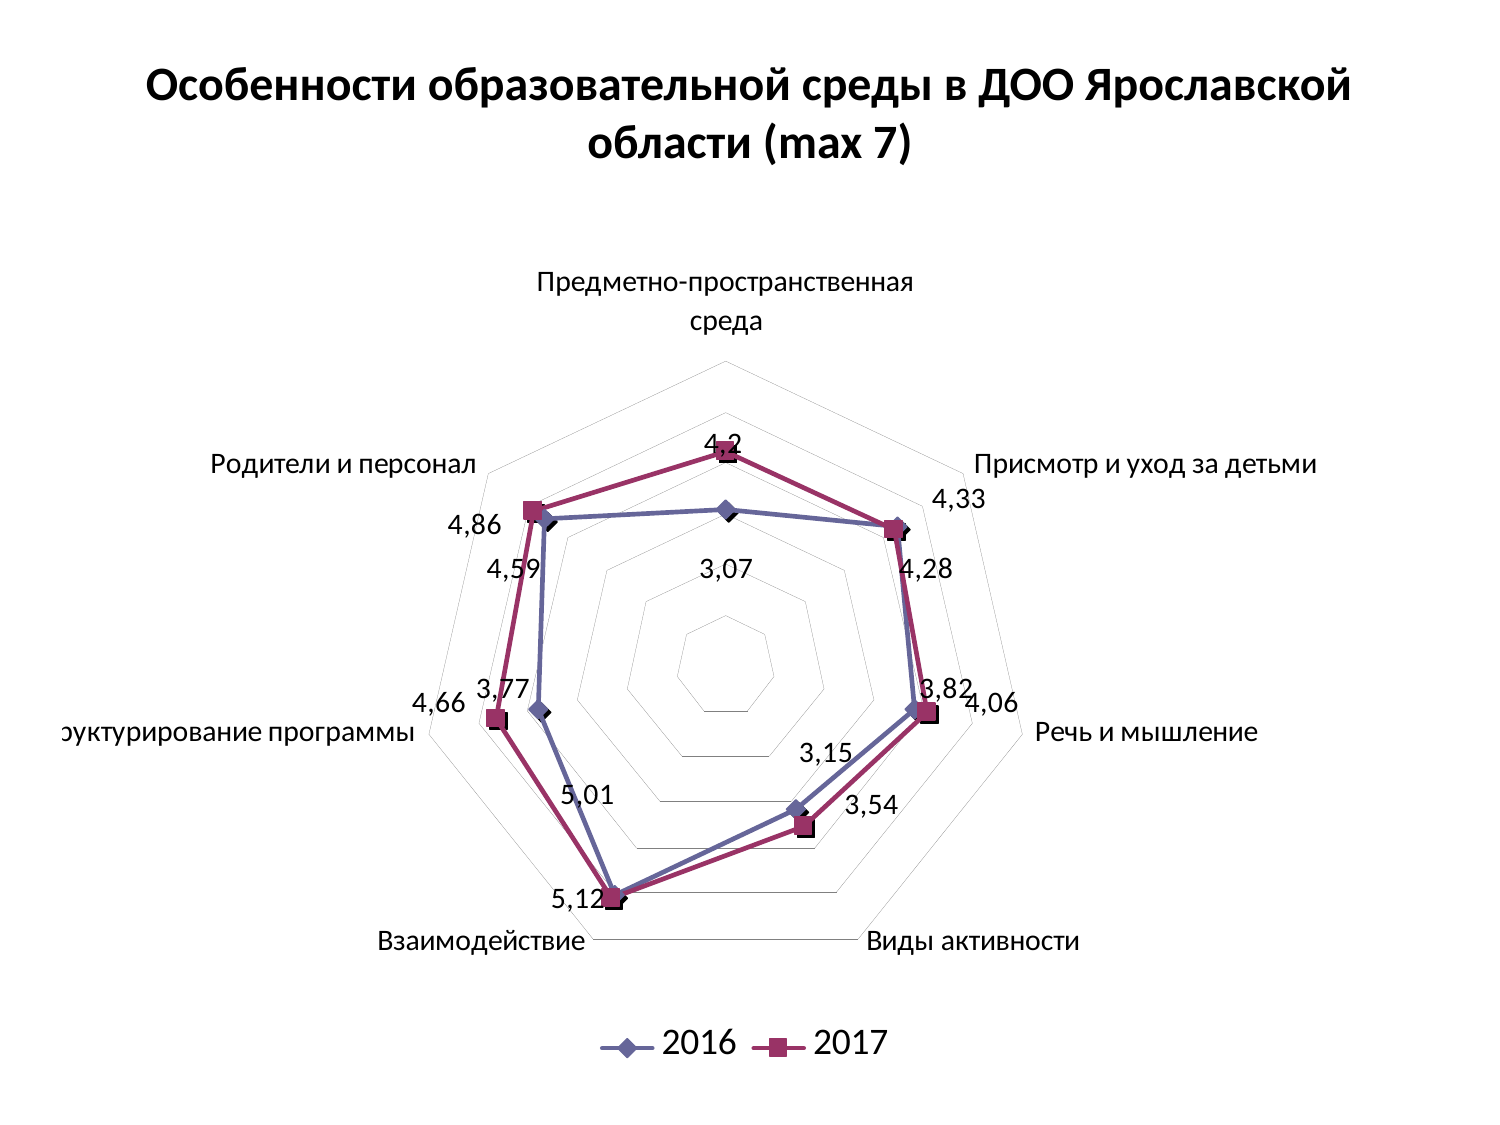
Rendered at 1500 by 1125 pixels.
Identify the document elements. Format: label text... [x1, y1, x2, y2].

title Особенности образовательной среды в ДОО Ярославской области (max 7) [74, 44, 1426, 142]
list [61, 143, 1429, 1099]
